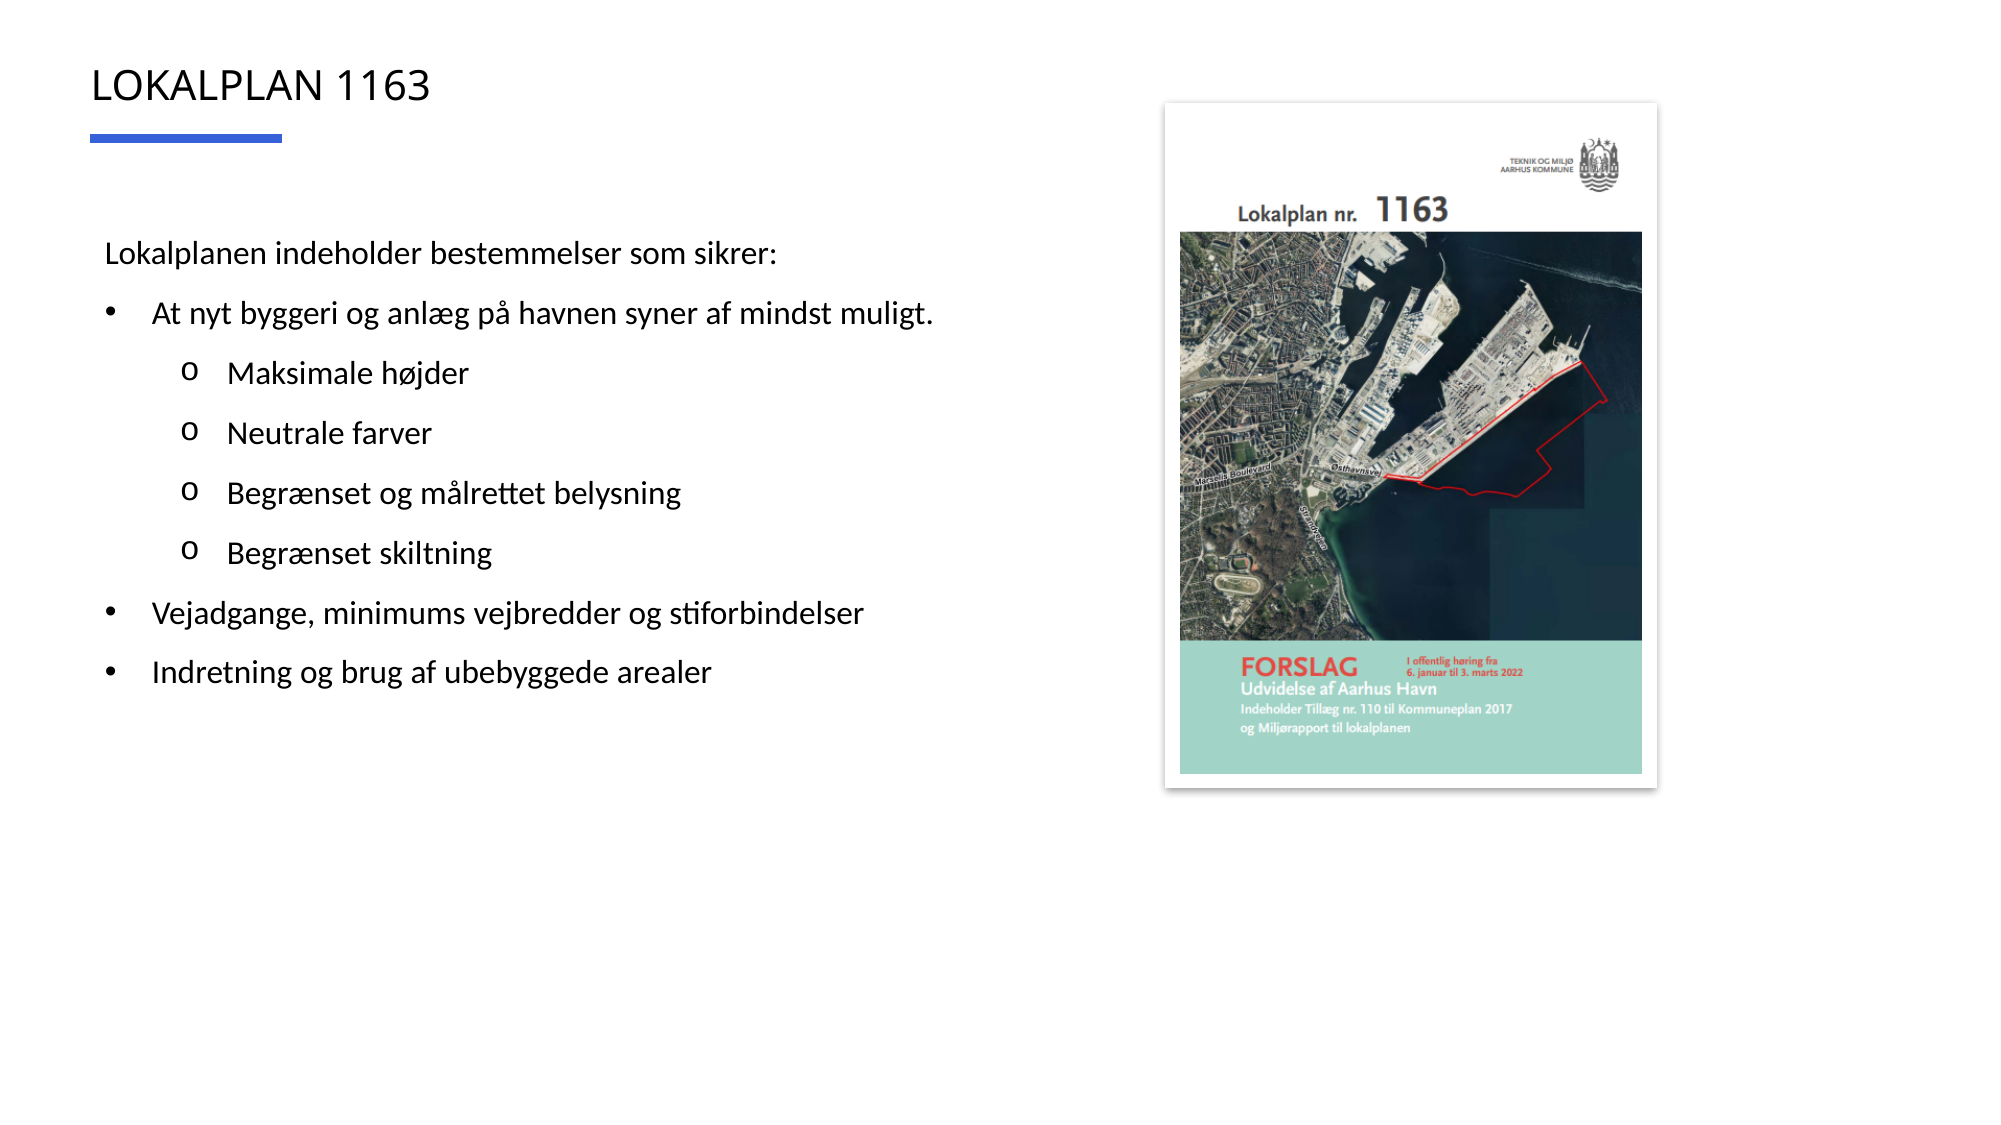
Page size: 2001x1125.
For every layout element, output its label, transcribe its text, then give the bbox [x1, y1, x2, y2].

text_box LOKALPLAN 1163 [75, 51, 1180, 117]
picture [1179, 117, 1643, 774]
text_box Lokalplanen indeholder bestemmelser som sikrer:​ At nyt byggeri og anlæg på havnen syner af mindst muligt.​ Maksimale højder​ Neutrale farver​ Begrænset og målrettet belysning​ Begrænset skiltning​ Vejadgange, minimums vejbredder og stiforbindelser​ Indretning og brug af ubebyggede arealer [90, 224, 1091, 698]
